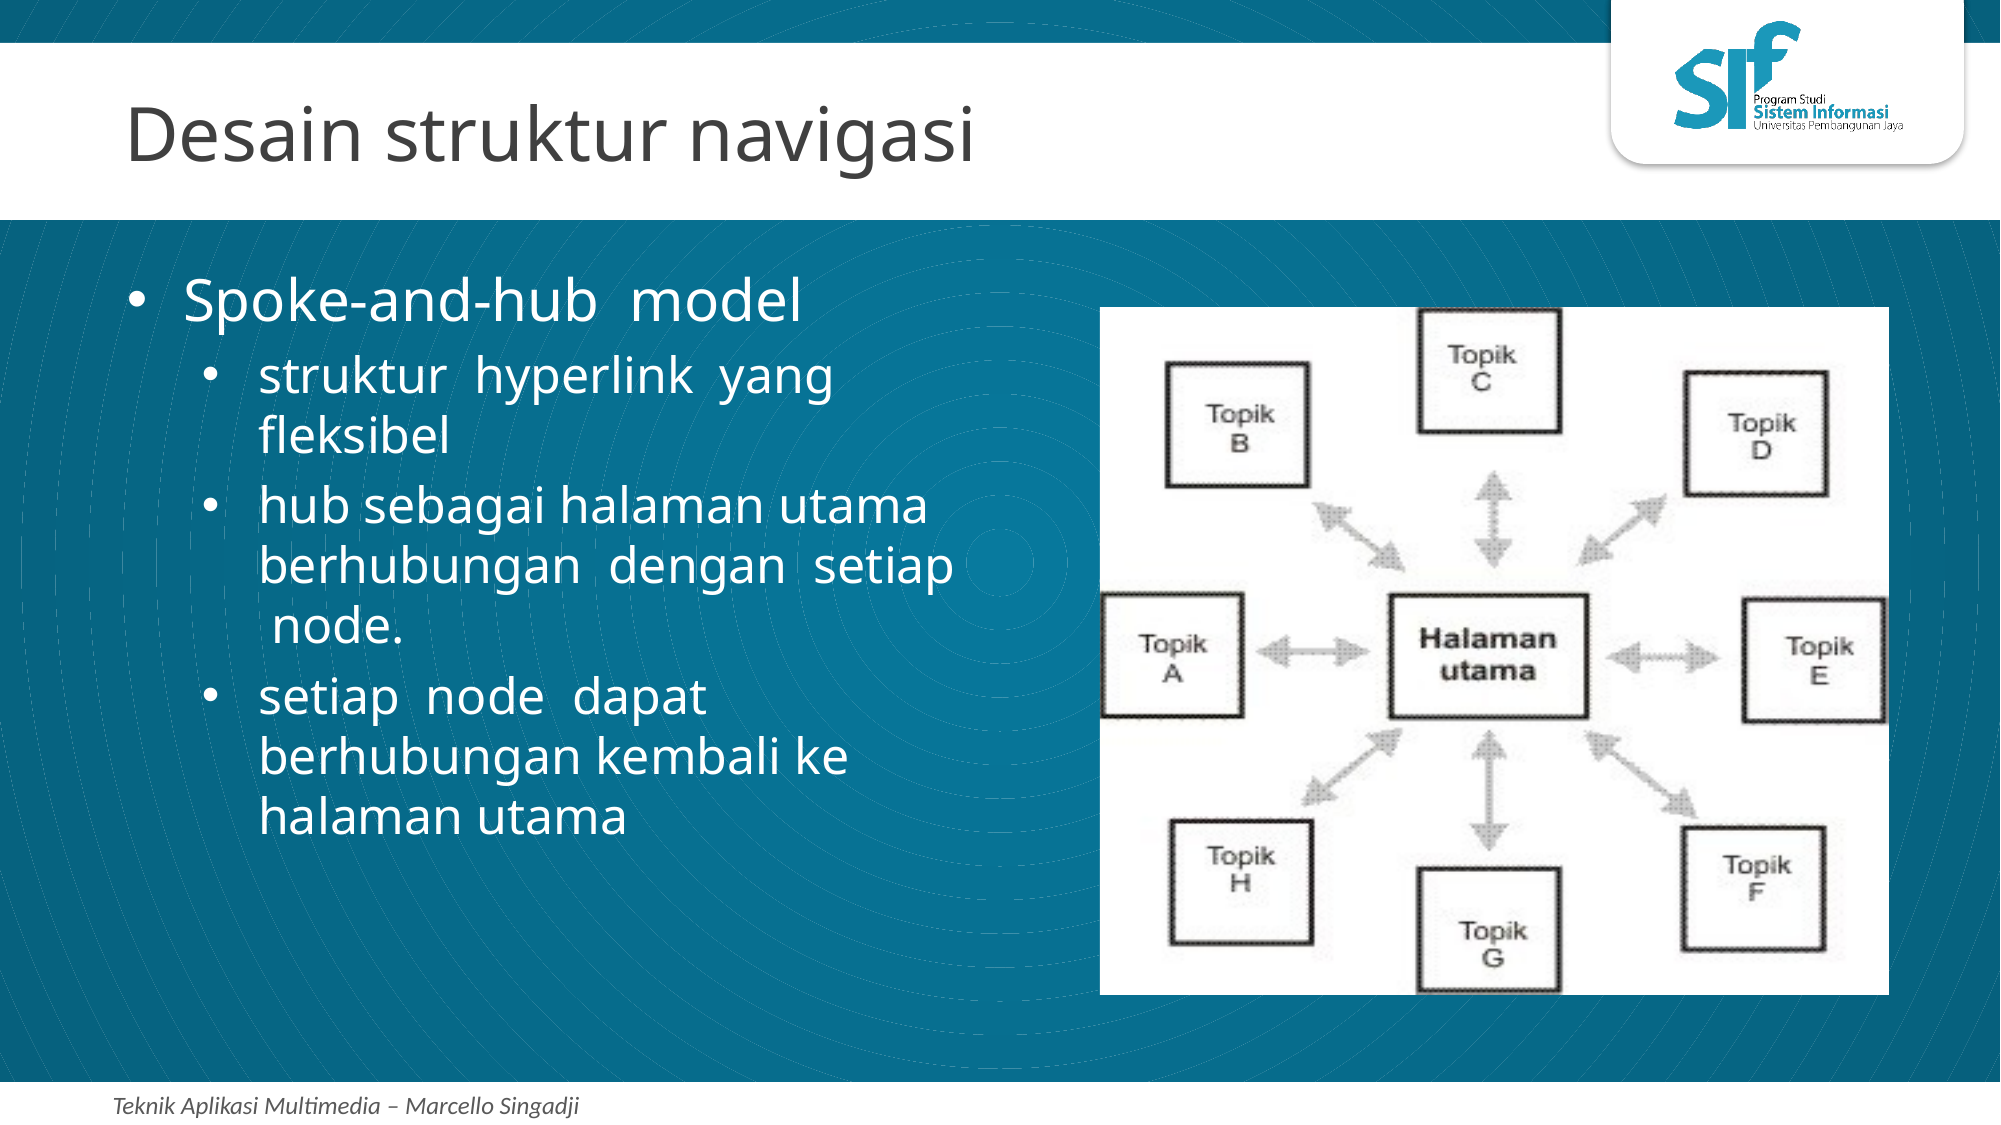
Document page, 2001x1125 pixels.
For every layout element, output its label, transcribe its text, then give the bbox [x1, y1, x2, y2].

picture [1674, 21, 1903, 132]
title Desain struktur navigasi [109, 42, 1536, 220]
text_box [1099, 307, 1889, 995]
list Spoke-and-hub model struktur hyperlink yang fleksibel hub sebagai halaman utama berhubungan dengan setiap node. setiap node dapat berhubungan kembali ke halaman utama [112, 255, 975, 1047]
